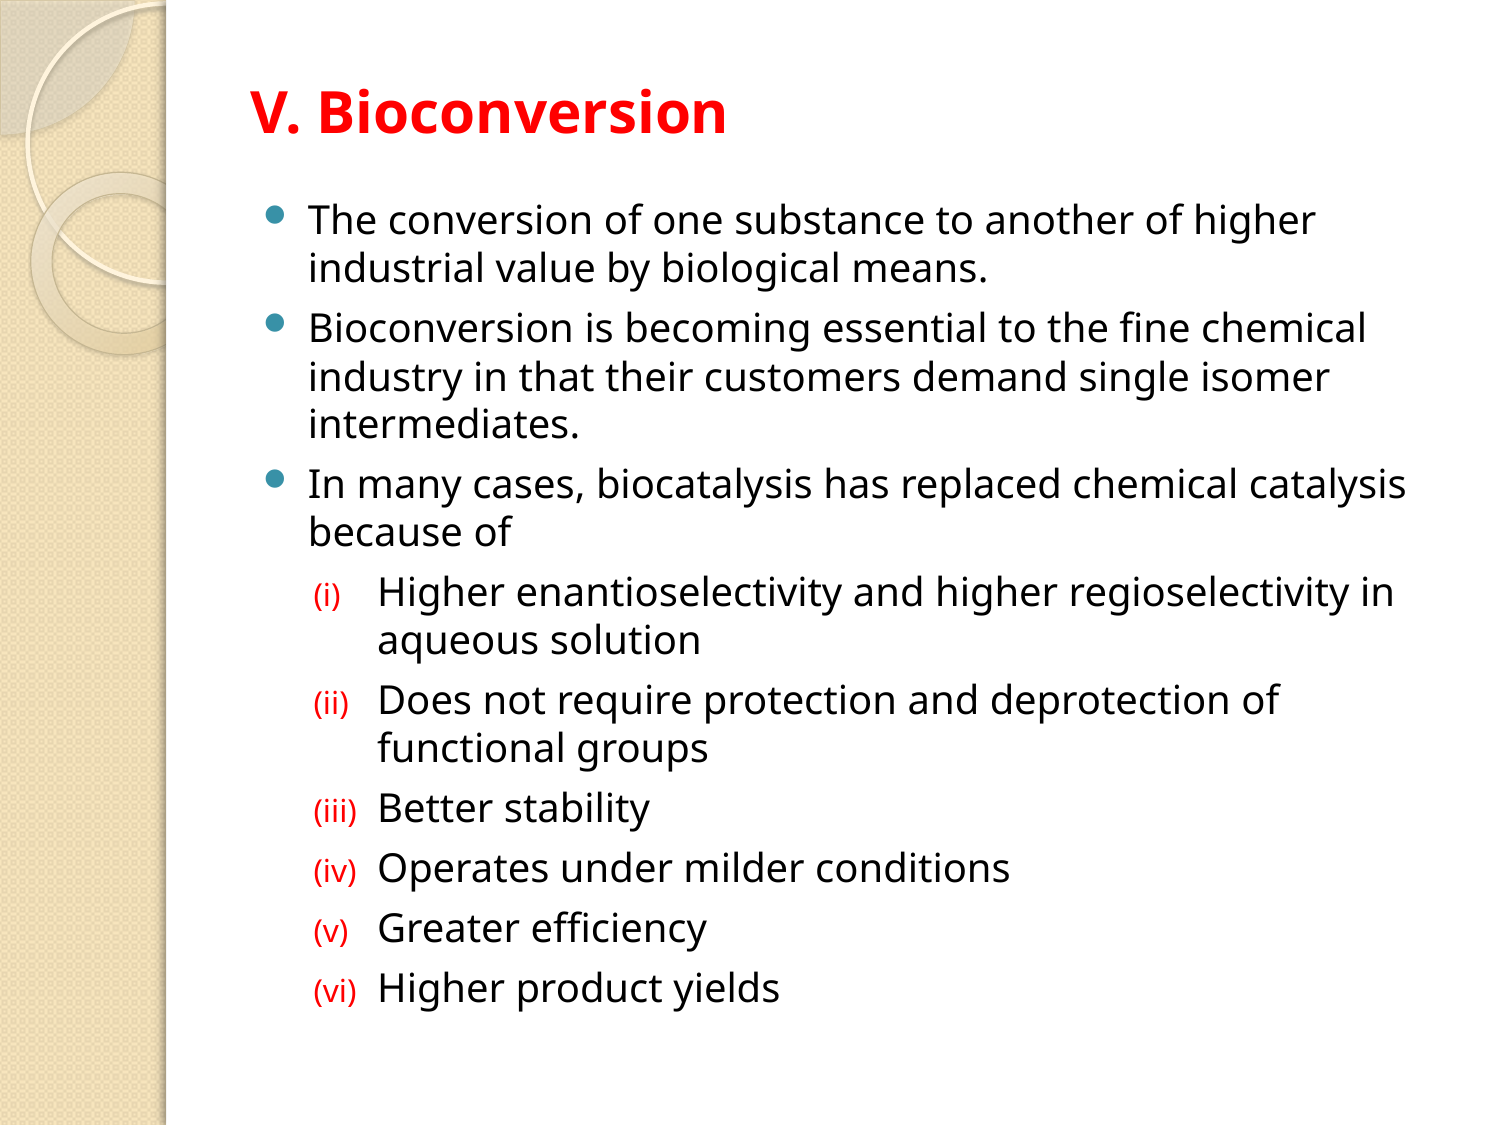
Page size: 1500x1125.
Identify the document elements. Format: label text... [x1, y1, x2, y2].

title V. Bioconversion [235, 45, 1466, 176]
list The conversion of one substance to another of higher industrial value by biological means. Bioconversion is becoming essential to the fine chemical industry in that their customers demand single isomer intermediates. In many cases, biocatalysis has replaced chemical catalysis because of Higher enantioselectivity and higher regioselectivity in aqueous solution Does not require protection and deprotection of functional groups Better stability Operates under milder conditions Greater efficiency Higher product yields [235, 187, 1466, 1025]
